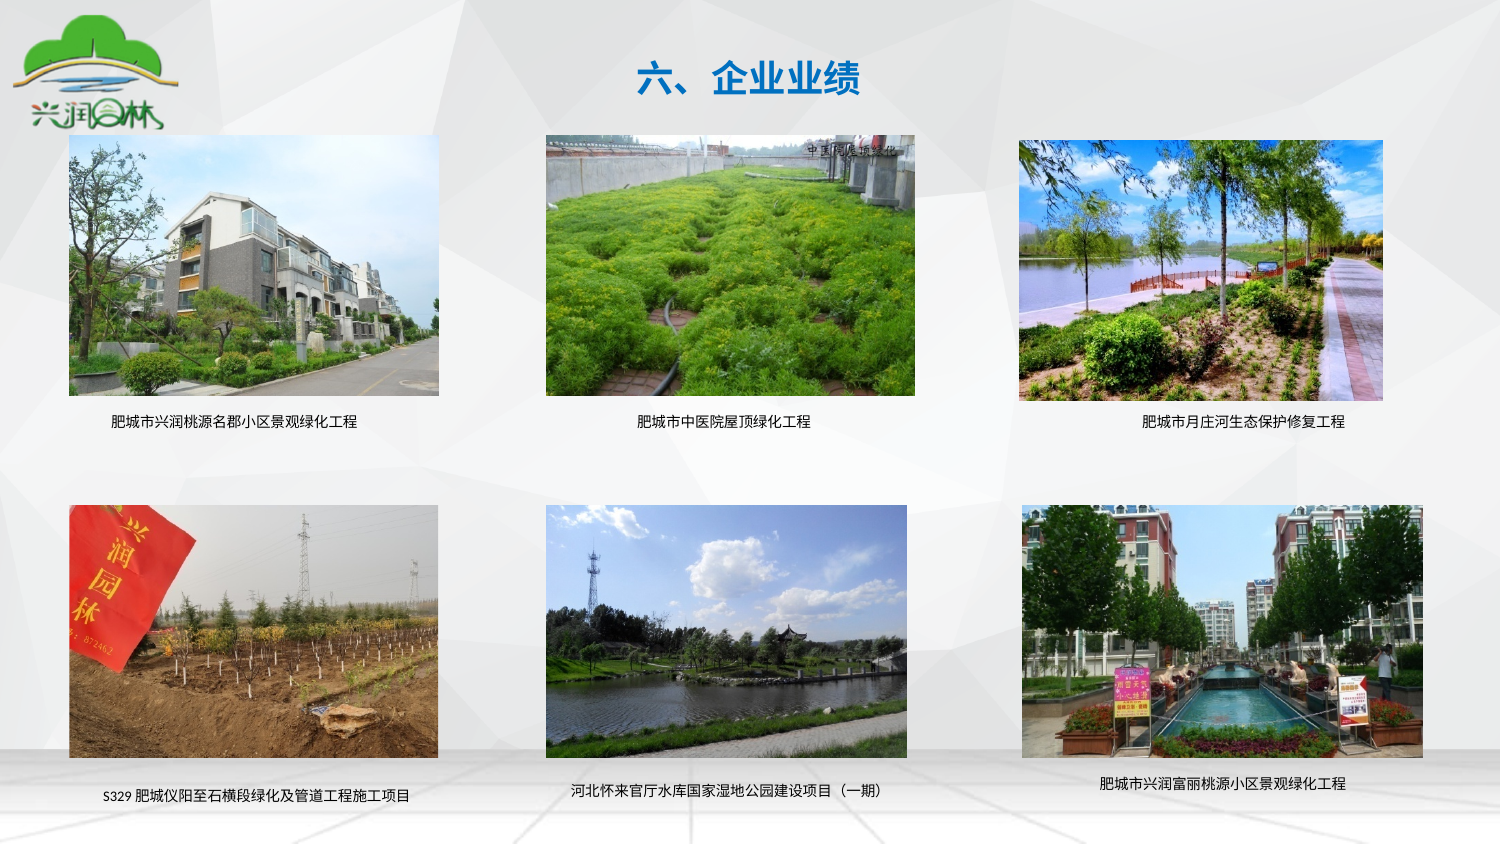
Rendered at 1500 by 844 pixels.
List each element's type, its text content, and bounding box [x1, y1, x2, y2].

text_box 肥城市兴润富丽桃源小区景观绿化工程 [1084, 767, 1361, 800]
picture [0, 0, 1500, 844]
text_box 肥城市兴润桃源名郡小区景观绿化工程 [96, 405, 373, 438]
text_box 肥城市中医院屋顶绿化工程 [622, 405, 827, 438]
text_box 河北怀来官厅水库国家湿地公园建设项目（一期） [556, 774, 905, 808]
text_box 肥城市月庄河生态保护修复工程 [1127, 410, 1361, 438]
text_box 六、企业业绩 [621, 48, 879, 108]
text_box S329肥城仪阳至石横段绿化及管道工程施工项目 [82, 767, 426, 815]
